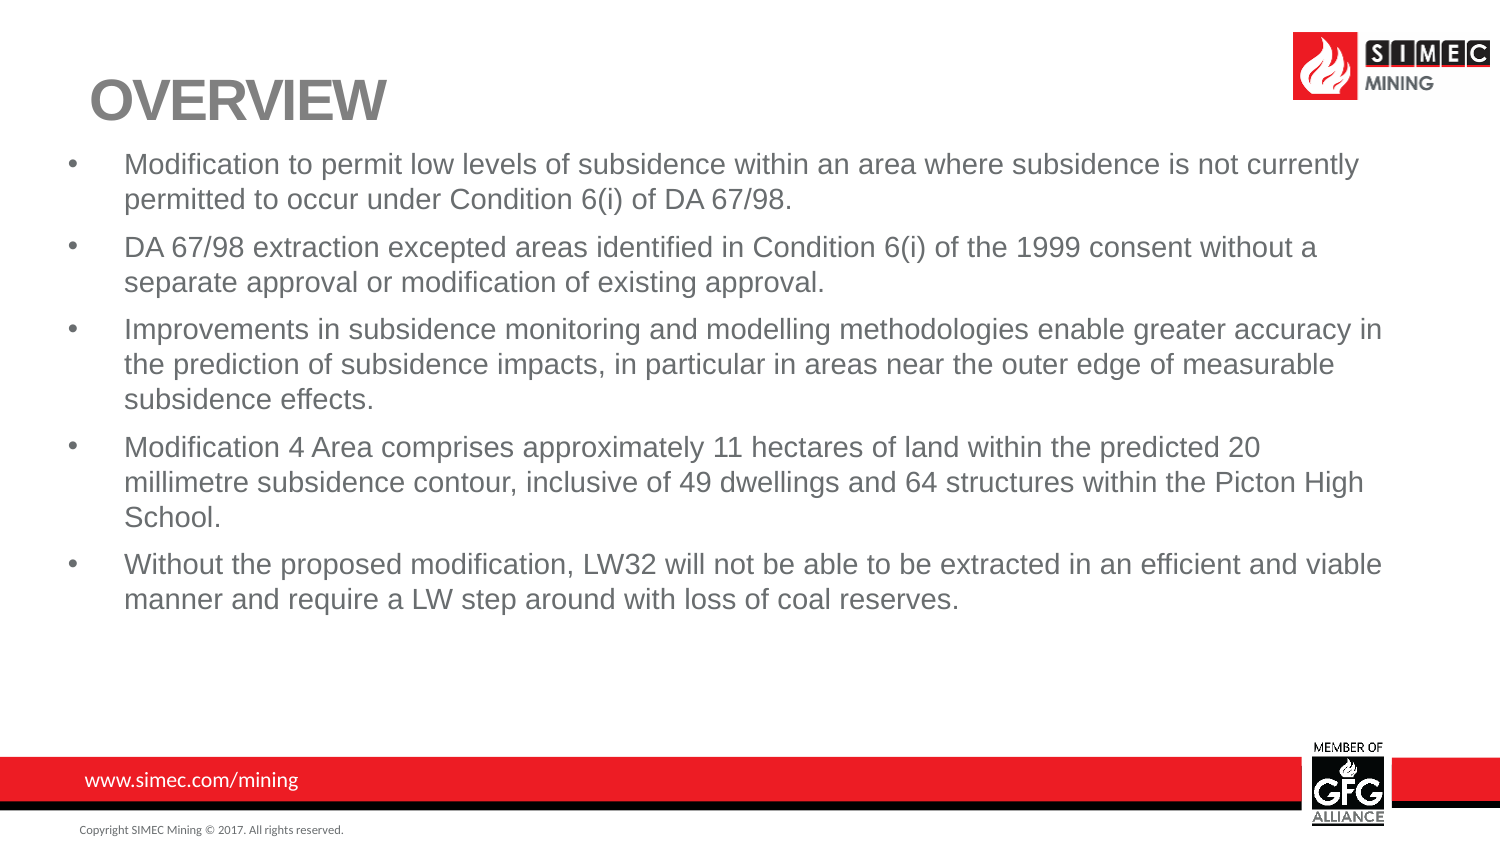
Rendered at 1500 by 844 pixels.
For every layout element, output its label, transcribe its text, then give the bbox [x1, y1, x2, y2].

title Overview [75, 33, 1425, 175]
picture [1293, 32, 1490, 100]
picture [1312, 740, 1385, 826]
list Modification to permit low levels of subsidence within an area where subsidence is not currently permitted to occur under Condition 6(i) of DA 67/98. DA 67/98 extraction excepted areas identified in Condition 6(i) of the 1999 consent without a separate approval or modification of existing approval. Improvements in subsidence monitoring and modelling methodologies enable greater accuracy in the prediction of subsidence impacts, in particular in areas near the outer edge of measurable subsidence effects. Modification 4 Area comprises approximately 11 hectares of land within the predicted 20 millimetre subsidence contour, inclusive of 49 dwellings and 64 structures within the Picton High School. Without the proposed modification, LW32 will not be able to be extracted in an efficient and viable manner and require a LW step around with loss of coal reserves. [53, 138, 1400, 695]
